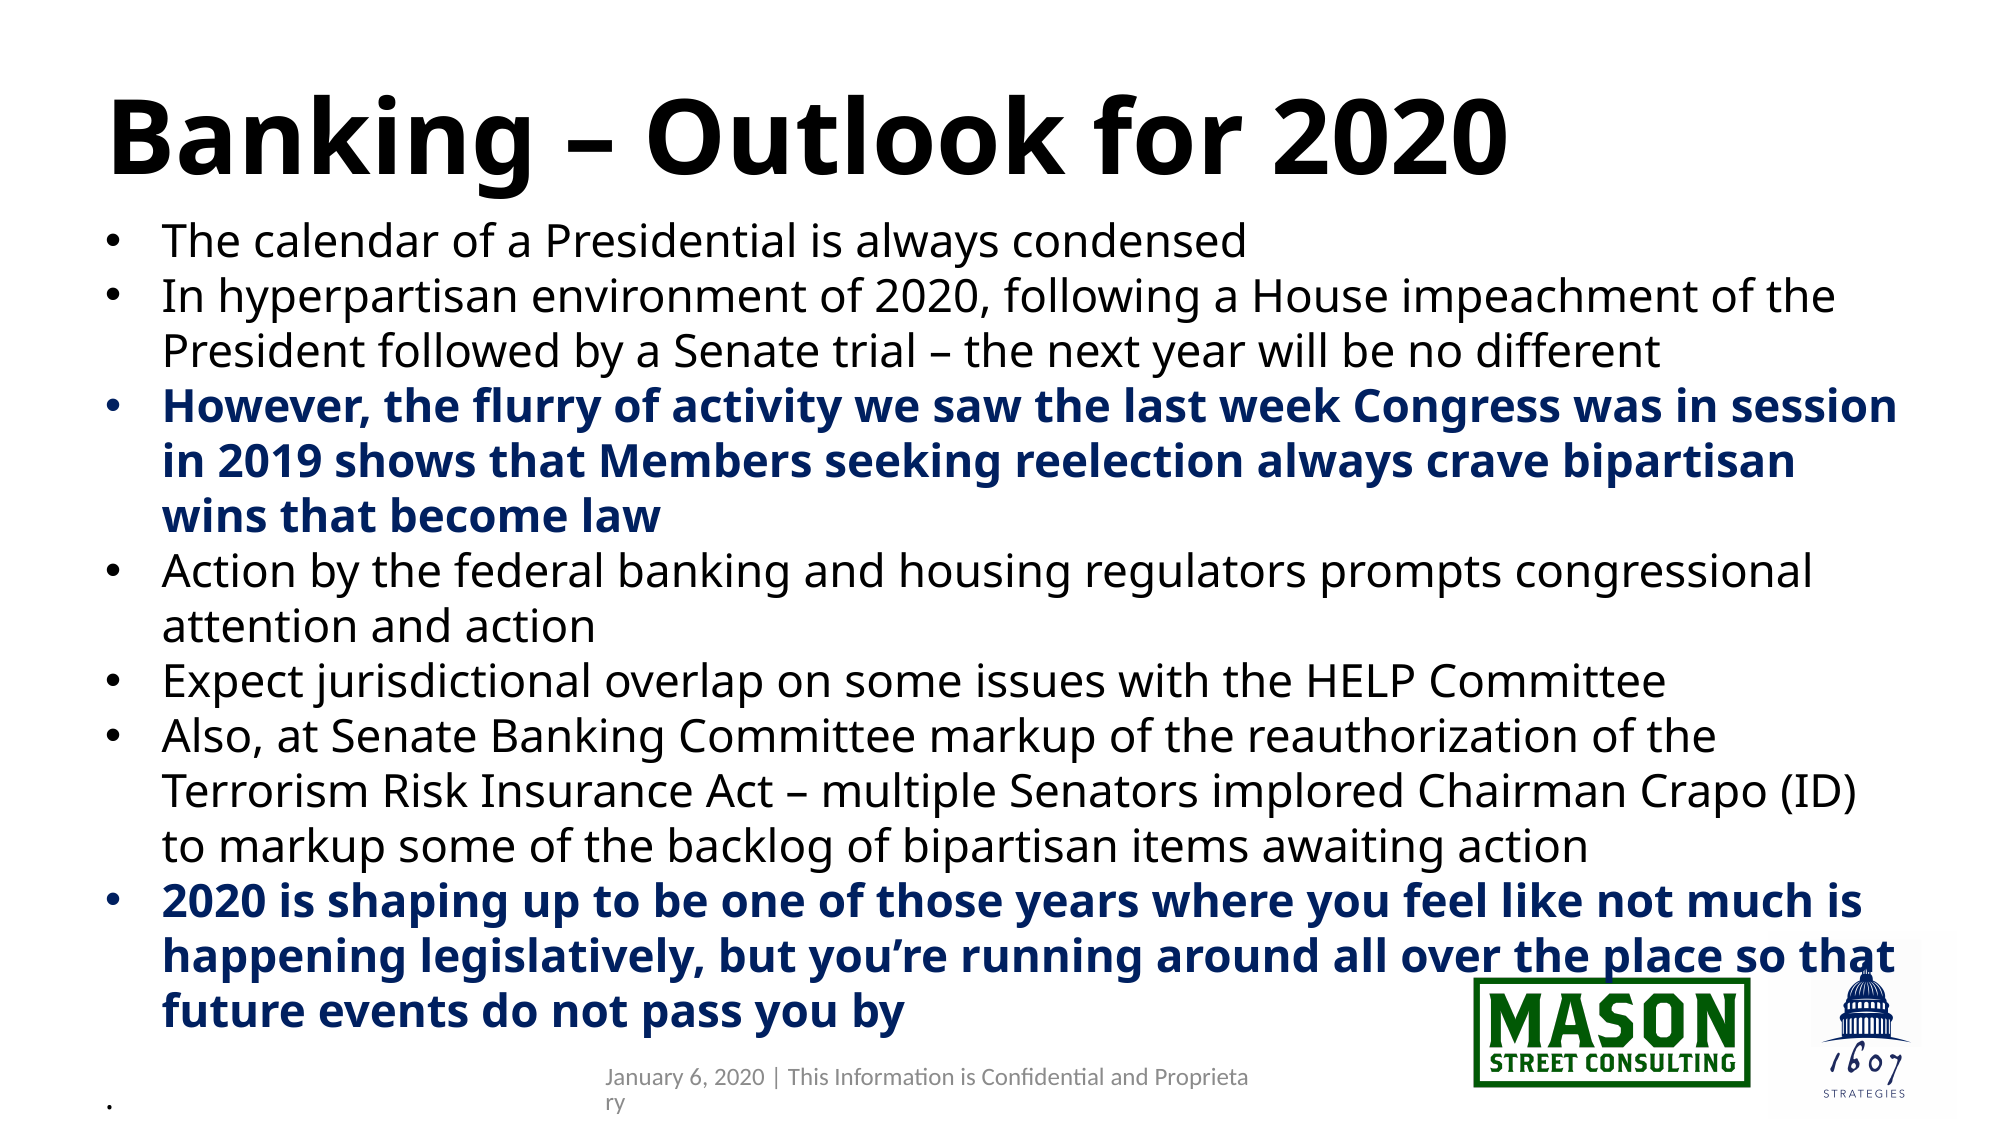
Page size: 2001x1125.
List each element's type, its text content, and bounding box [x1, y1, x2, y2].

title Banking – Outlook for 2020 [90, 26, 1816, 204]
text_box The calendar of a Presidential is always condensed In hyperpartisan environment of 2020, following a House impeachment of the President followed by a Senate trial – the next year will be no different However, the flurry of activity we saw the last week Congress was in session in 2019 shows that Members seeking reelection always crave bipartisan wins that become law Action by the federal banking and housing regulators prompts congressional attention and action Expect jurisdictional overlap on some issues with the HELP Committee Also, at Senate Banking Committee markup of the reauthorization of the Terrorism Risk Insurance Act – multiple Senators implored Chairman Crapo (ID) to markup some of the backlog of bipartisan items awaiting action 2020 is shaping up to be one of those years where you feel like not much is happening legislatively, but you’re running around all over the place so that future events do not pass you by . [90, 204, 1921, 1125]
